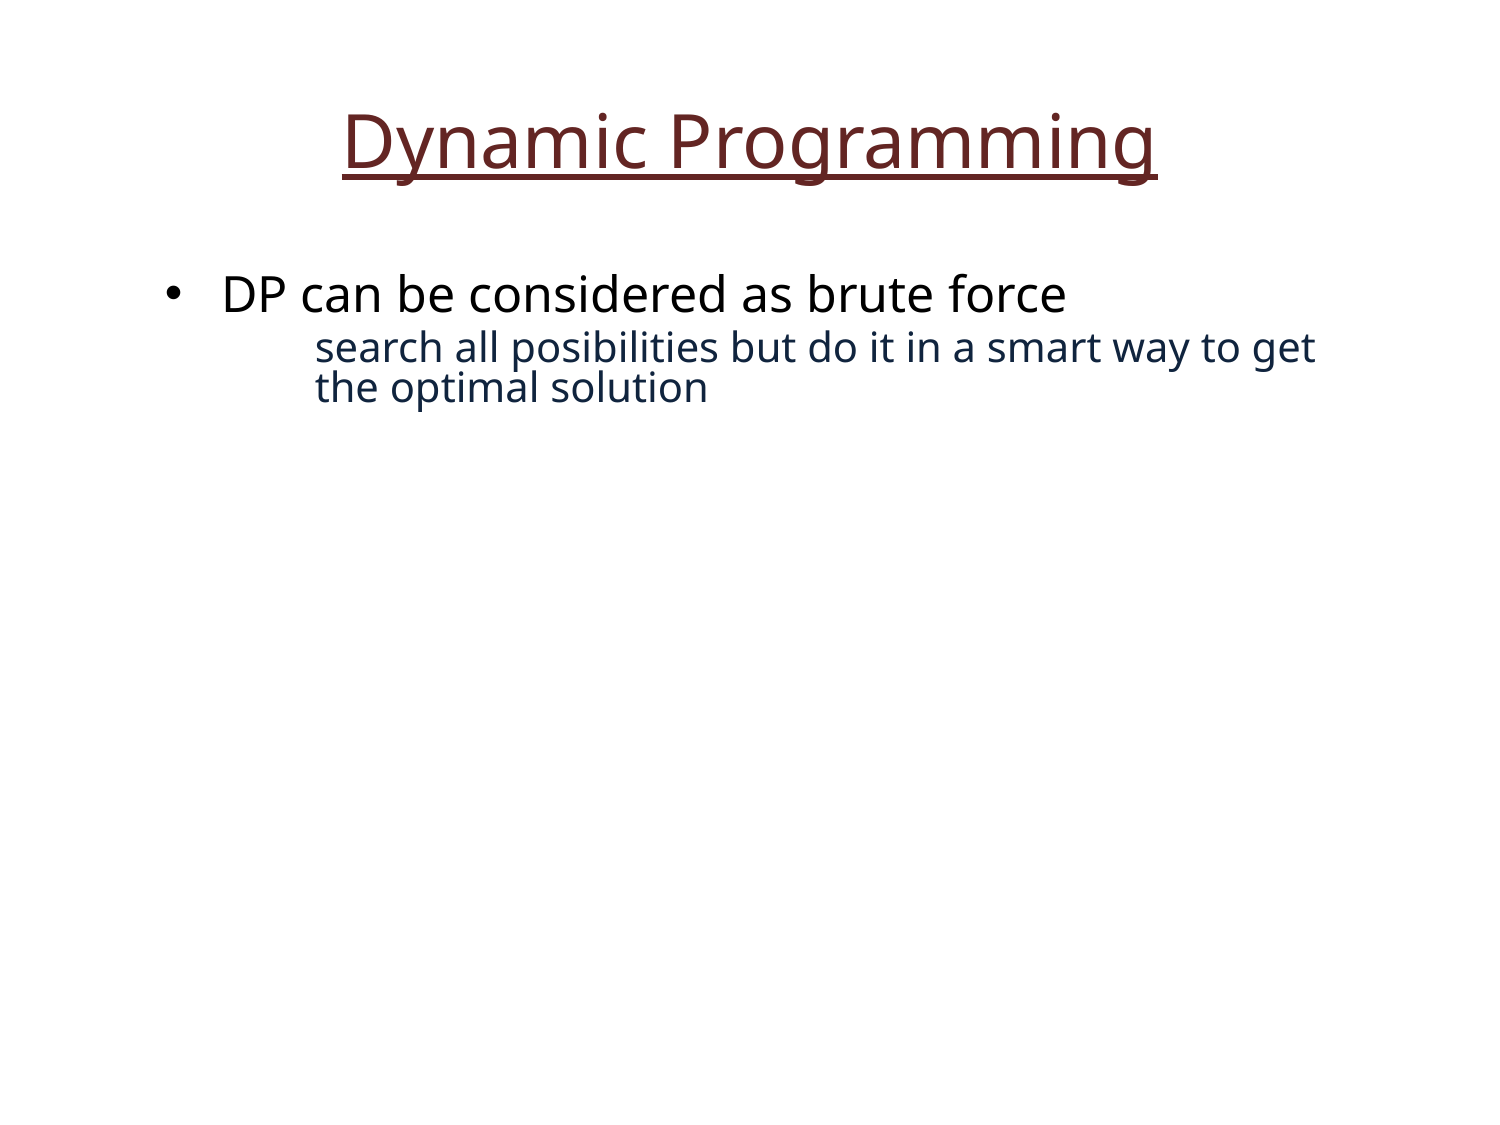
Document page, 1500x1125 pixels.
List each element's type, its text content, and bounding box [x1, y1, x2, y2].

text_box Dynamic Programming [74, 45, 1425, 233]
text_box DP can be considered as brute force search all posibilities but do it in a smart way to get the optimal solution [150, 267, 1365, 1010]
text_box [74, 262, 1425, 1005]
